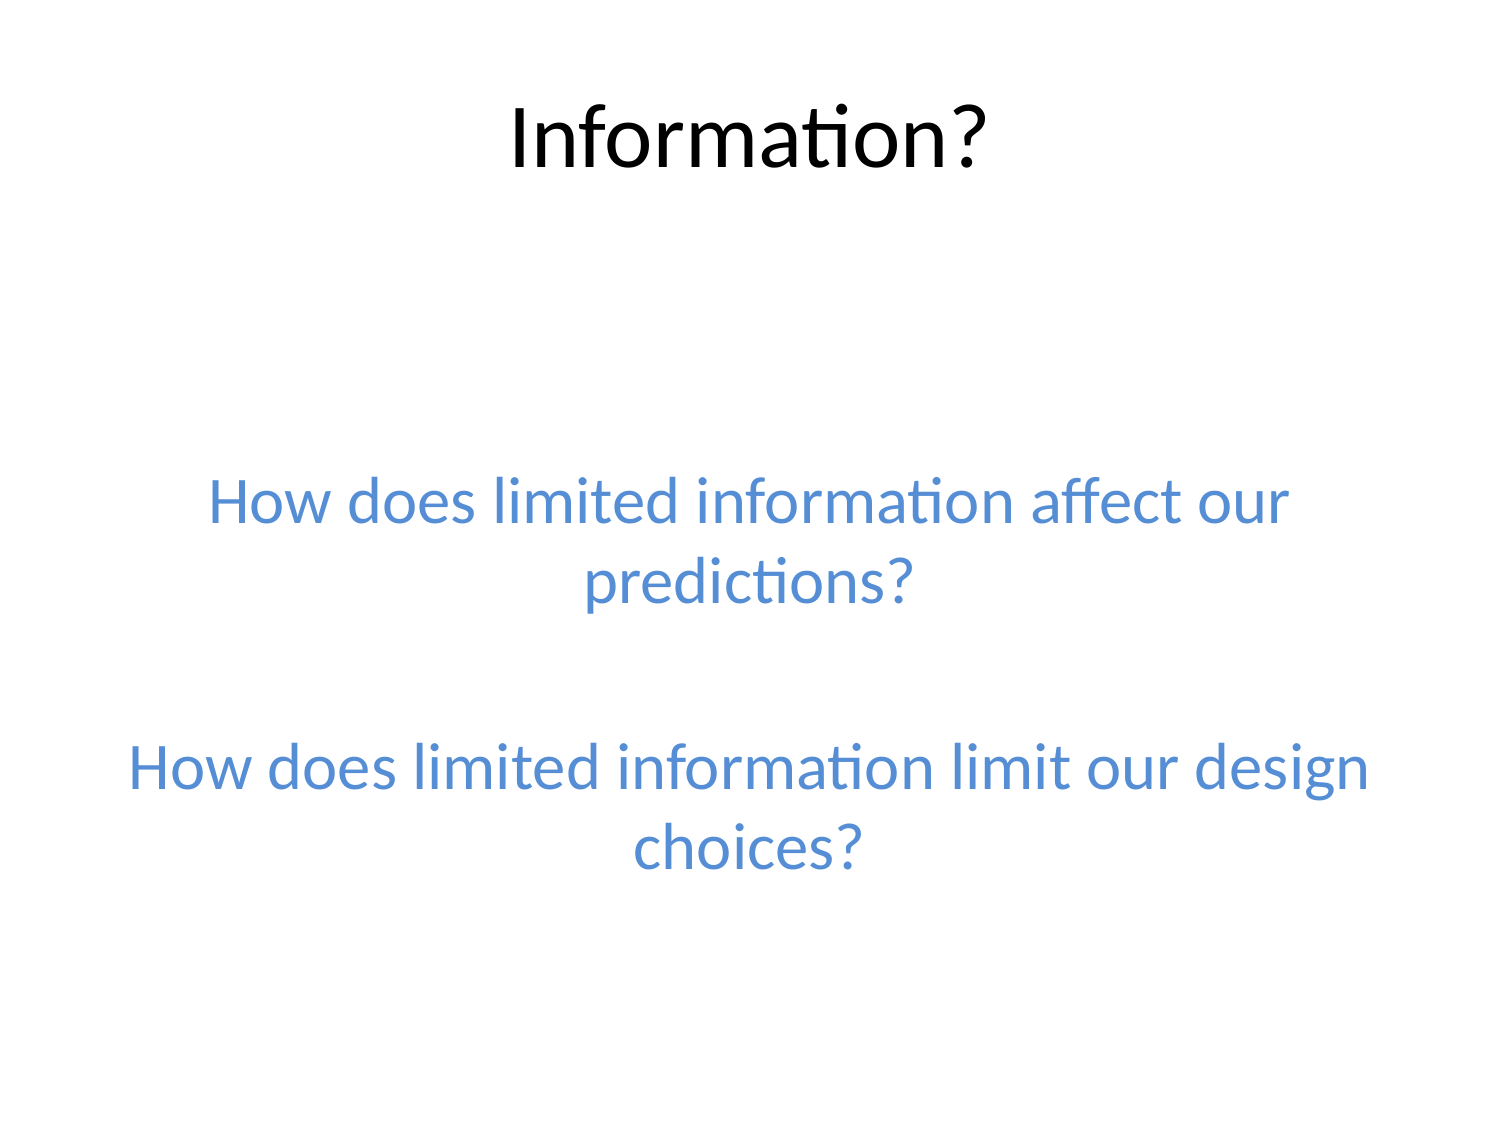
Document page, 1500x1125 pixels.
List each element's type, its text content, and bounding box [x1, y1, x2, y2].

title Information? [75, 37, 1425, 225]
list How does limited information affect our predictions? How does limited information limit our design choices? [75, 262, 1425, 1005]
